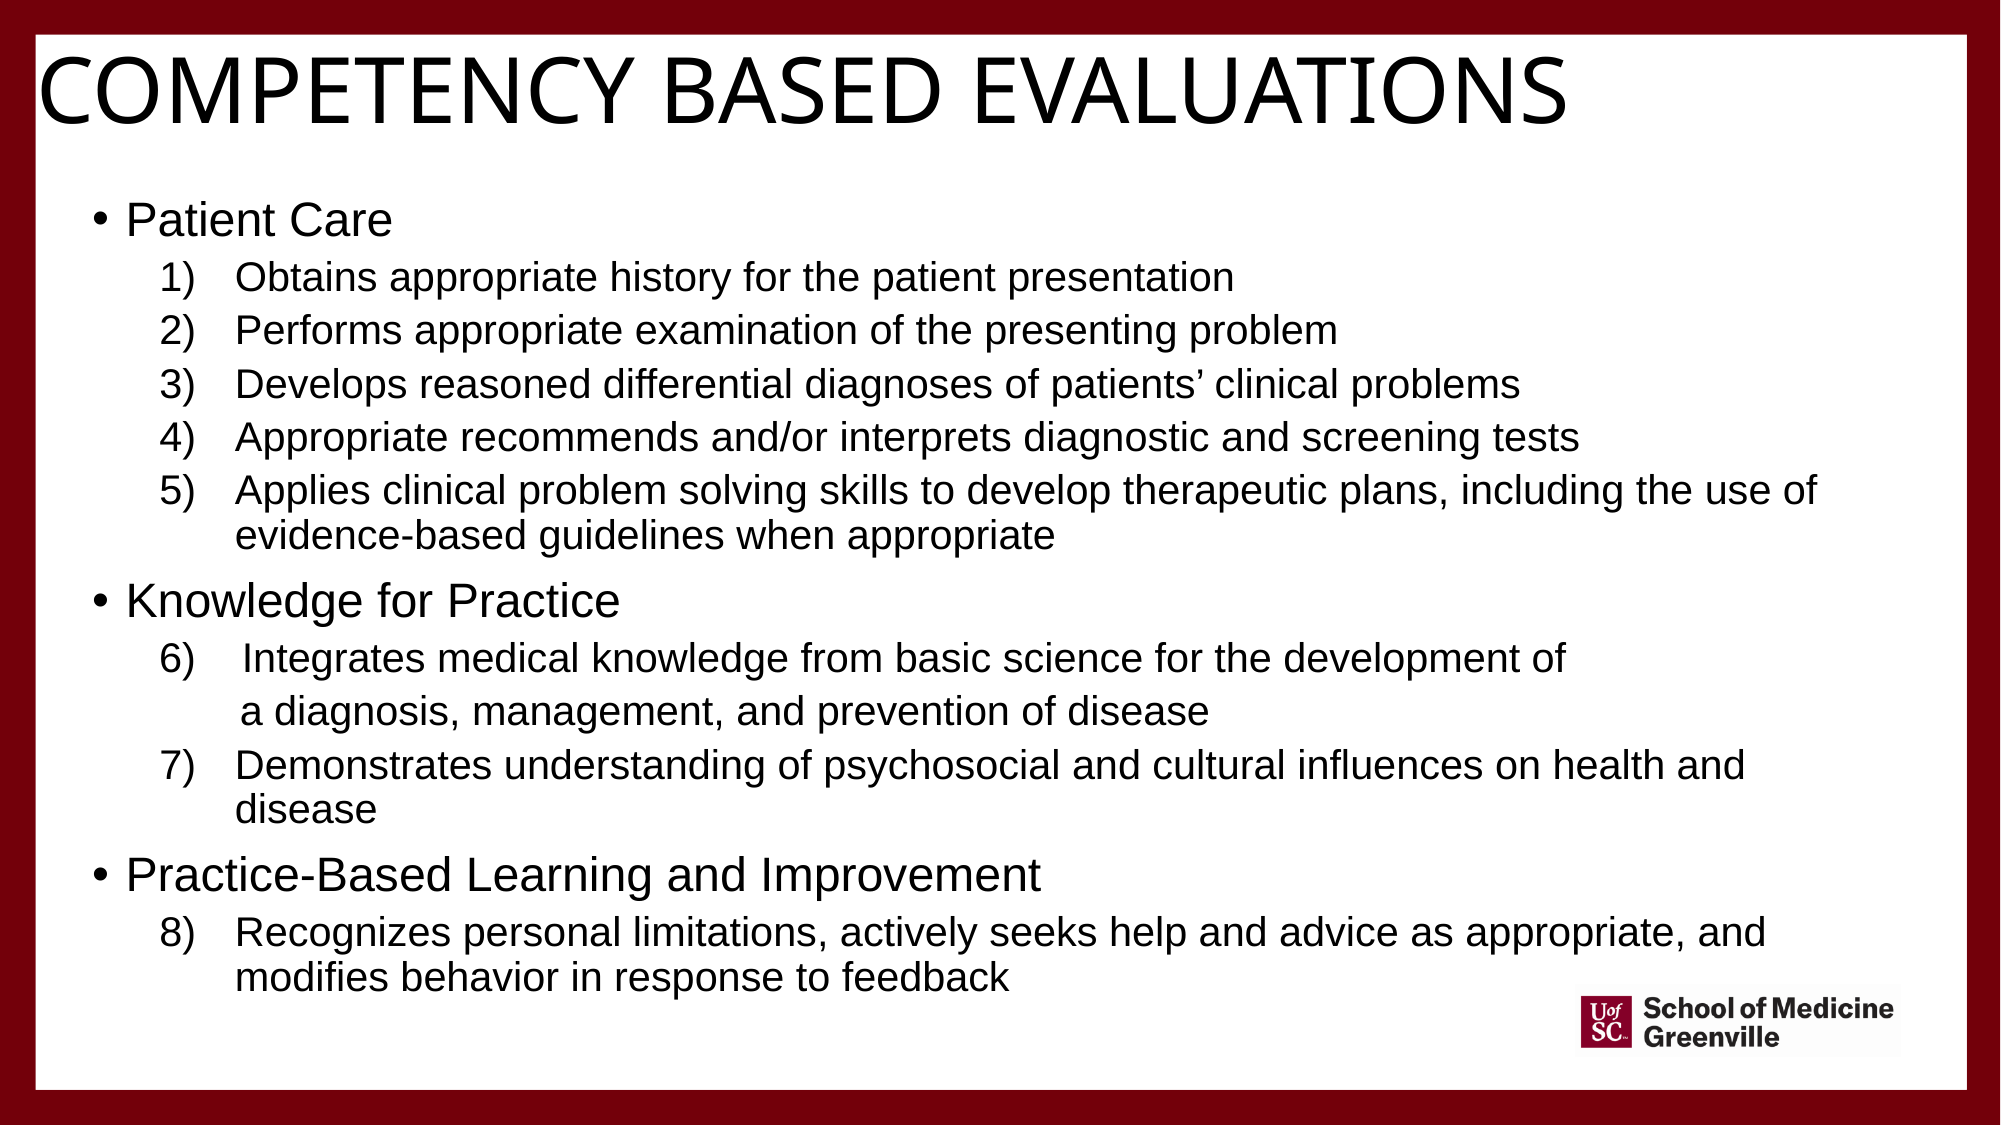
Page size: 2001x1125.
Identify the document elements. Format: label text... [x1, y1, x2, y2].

picture [0, 0, 2001, 1125]
list Patient Care Obtains appropriate history for the patient presentation Performs appropriate examination of the presenting problem Develops reasoned differential diagnoses of patients’ clinical problems Appropriate recommends and/or interprets diagnostic and screening tests Applies clinical problem solving skills to develop therapeutic plans, including the use of evidence-based guidelines when appropriate Knowledge for Practice 6) Integrates medical knowledge from basic science for the development of a diagnosis, management, and prevention of disease Demonstrates understanding of psychosocial and cultural influences on health and disease Practice-Based Learning and Improvement Recognizes personal limitations, actively seeks help and advice as appropriate, and modifies behavior in response to feedback [77, 187, 1877, 1015]
title Competency based evaluations [21, 0, 1822, 188]
